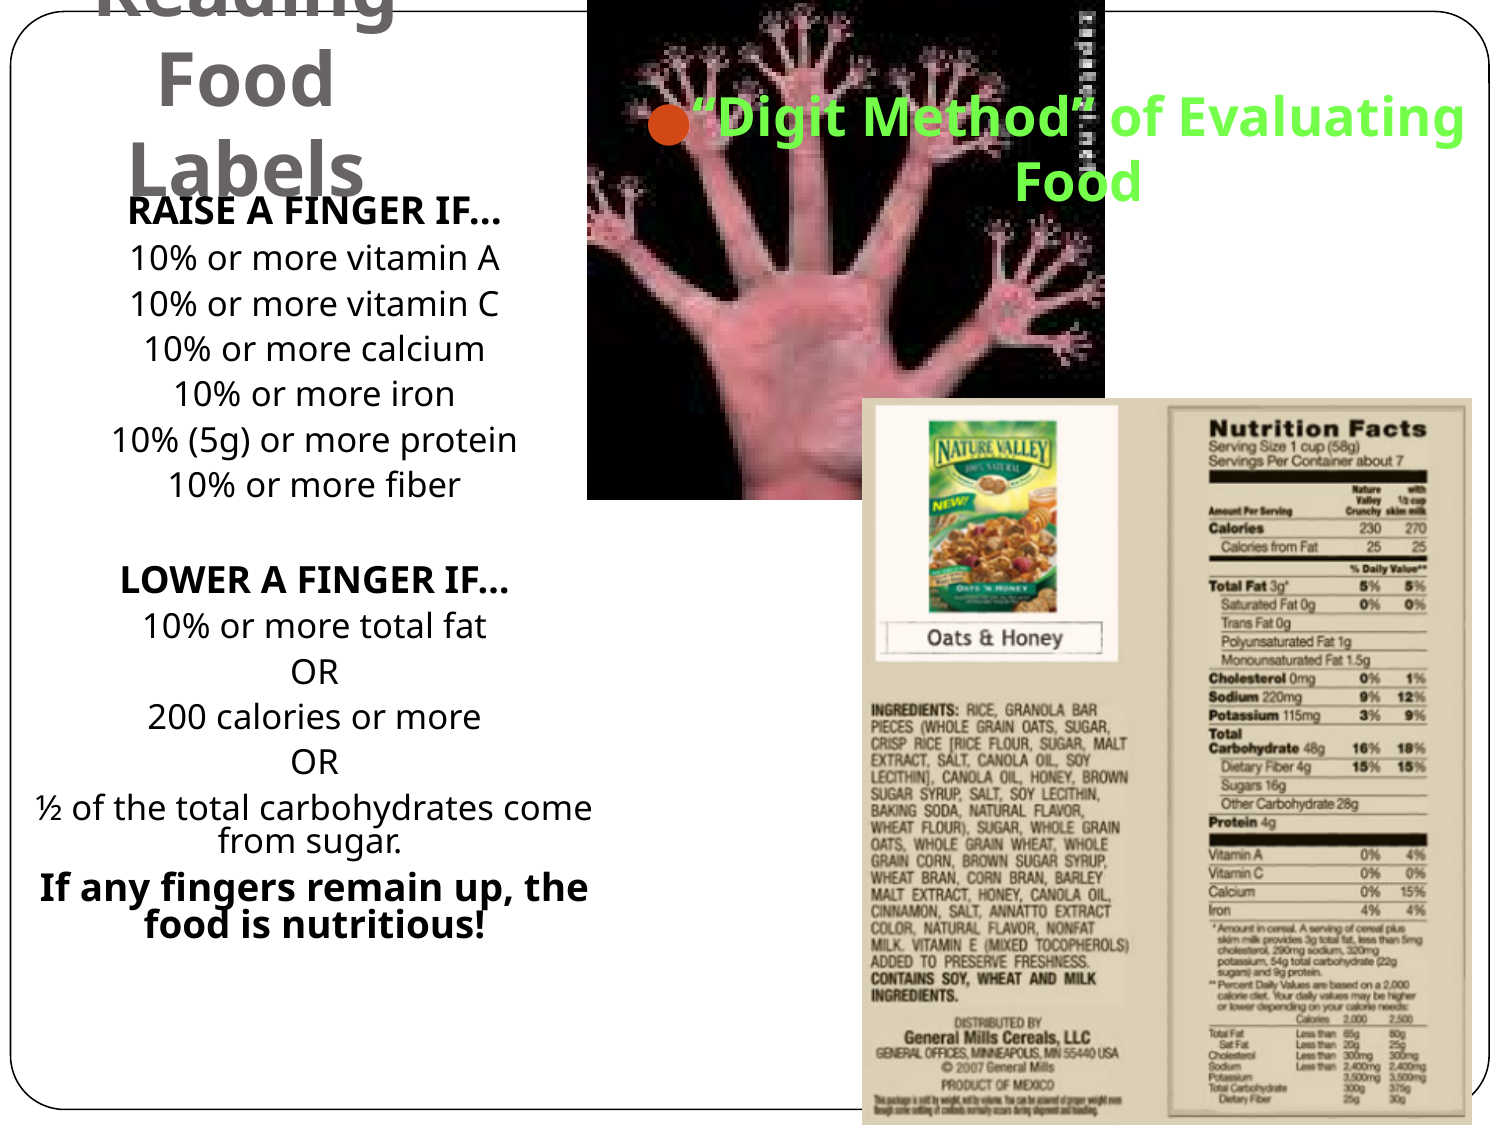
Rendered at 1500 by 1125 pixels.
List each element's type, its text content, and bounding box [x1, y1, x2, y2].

title Reading Food Labels [20, 35, 471, 187]
list “Digit Method” of Evaluating Food [1109, 75, 1500, 188]
list RAISE A FINGER IF… 10% or more vitamin A 10% or more vitamin C 10% or more calcium 10% or more iron 10% (5g) or more protein 10% or more fiber LOWER A FINGER IF… 10% or more total fat OR 200 calories or more OR ½ of the total carbohydrates come from sugar. If any fingers remain up, the food is nutritious! [0, 187, 648, 1013]
picture [587, 0, 1473, 1125]
